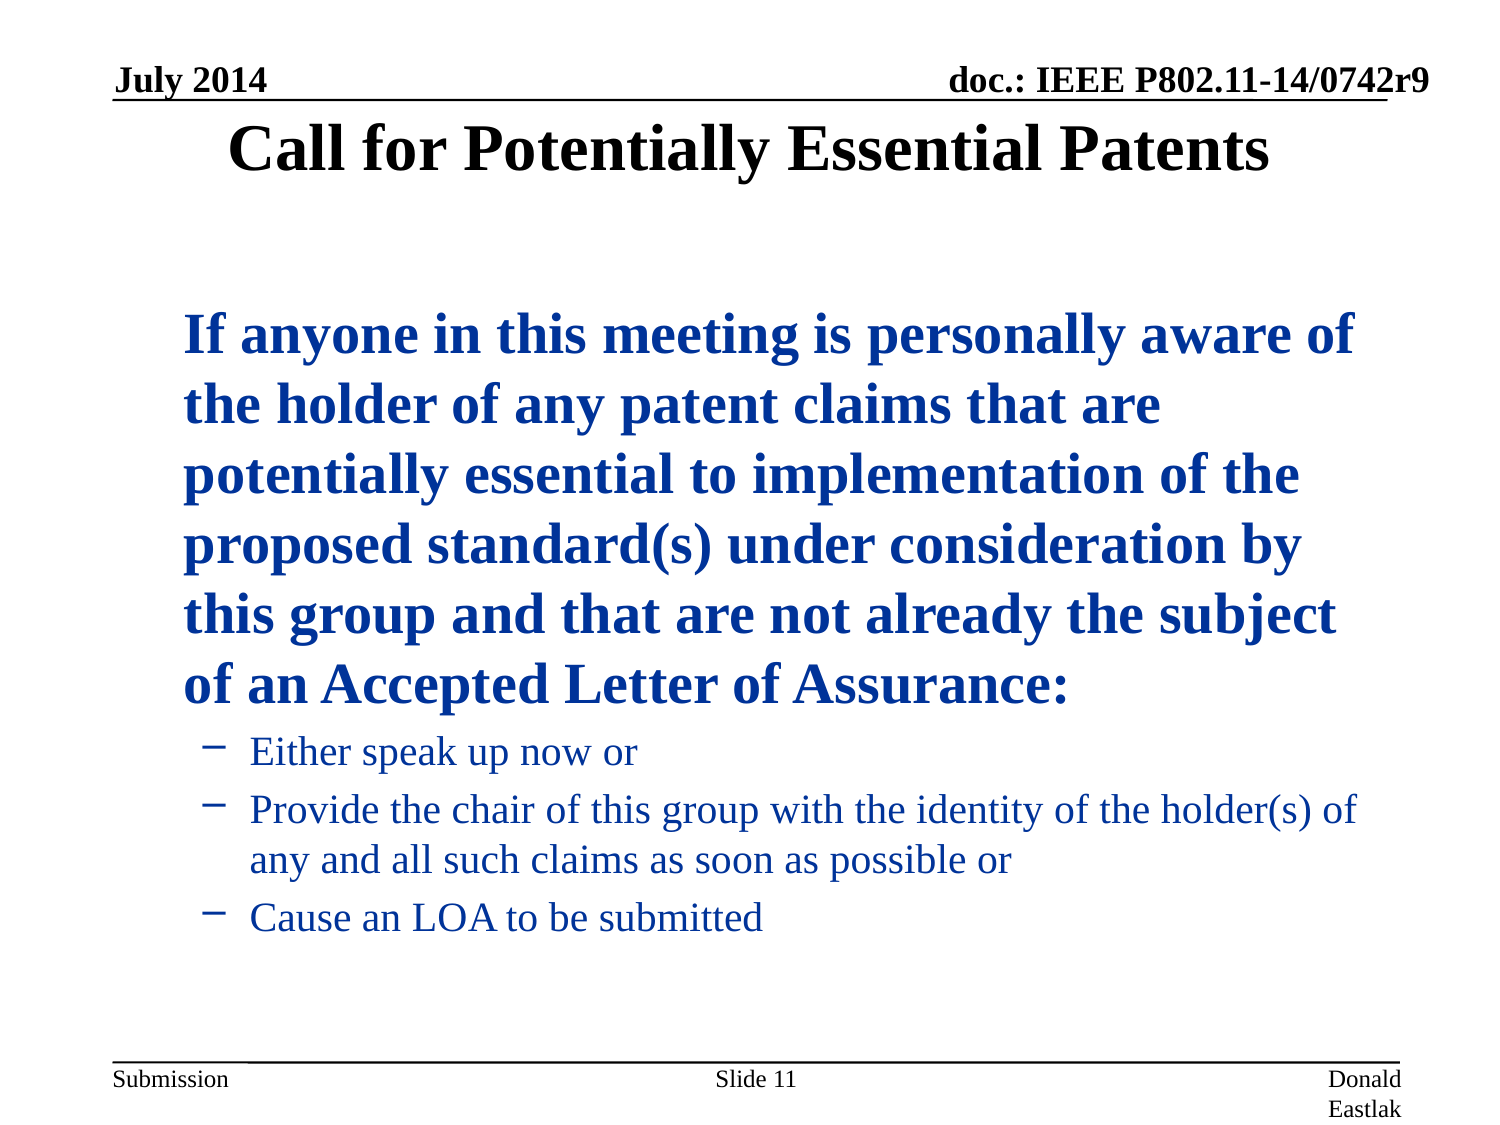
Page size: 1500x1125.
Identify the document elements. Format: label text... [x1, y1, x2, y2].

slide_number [114, 54, 290, 100]
footer Donald Eastlake 3rd, Huawei Technologies [1325, 1062, 1402, 1093]
title Call for Potentially Essential Patents [75, 50, 1425, 238]
list If anyone in this meeting is personally aware of the holder of any patent claims that are potentially essential to implementation of the proposed standard(s) under consideration by this group and that are not already the subject of an Accepted Letter of Assurance: Either speak up now or Provide the chair of this group with the identity of the holder(s) of any and all such claims as soon as possible or Cause an LOA to be submitted [112, 287, 1388, 963]
slide_number Slide 11 [712, 1062, 800, 1093]
